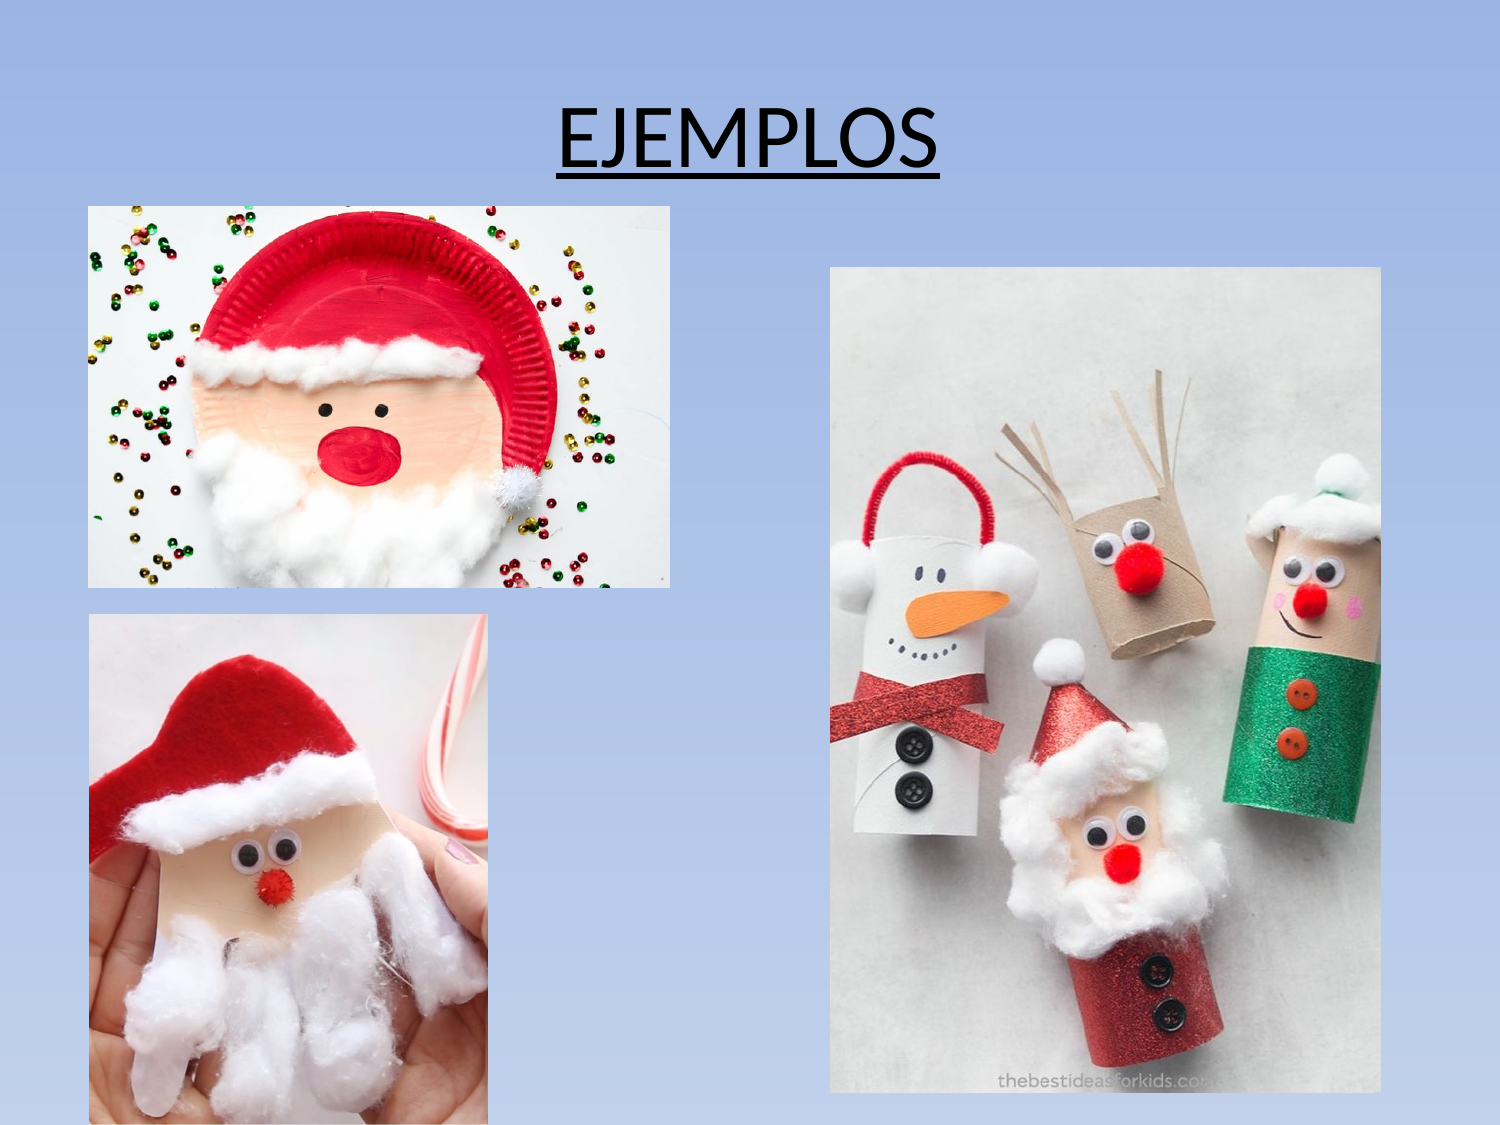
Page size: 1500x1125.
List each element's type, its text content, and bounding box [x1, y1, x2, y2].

title EJEMPLOS [163, 54, 1333, 207]
picture [829, 266, 1381, 1093]
picture [88, 206, 670, 588]
picture [89, 614, 489, 1125]
